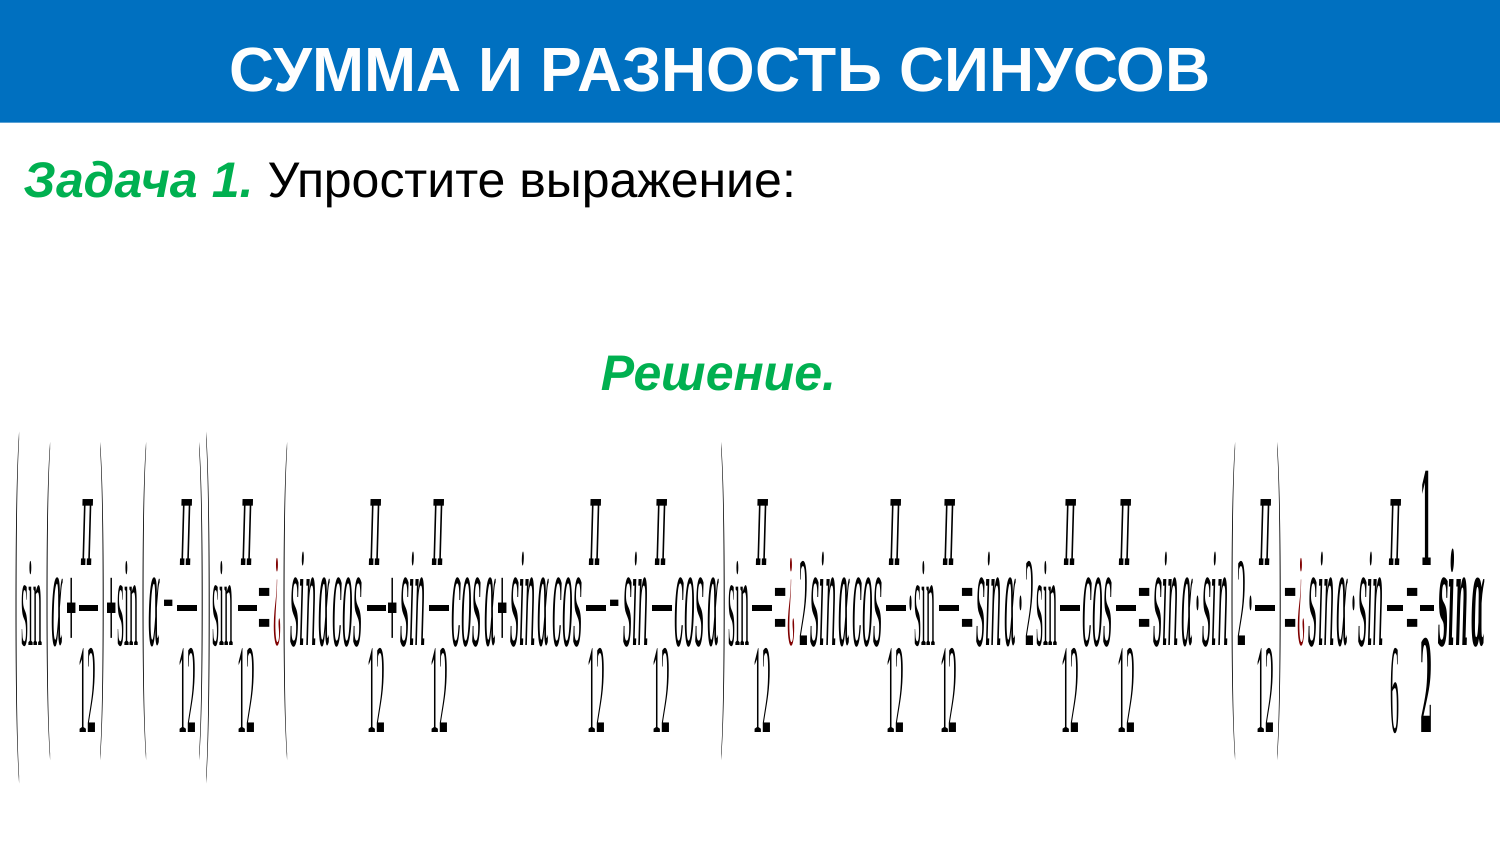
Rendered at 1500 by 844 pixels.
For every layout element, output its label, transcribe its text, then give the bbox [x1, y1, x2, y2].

text_box Решение. [586, 332, 865, 408]
text_box [0, 0, 1500, 123]
text_box СУММА И РАЗНОСТЬ СИНУСОВ [64, 24, 1376, 104]
